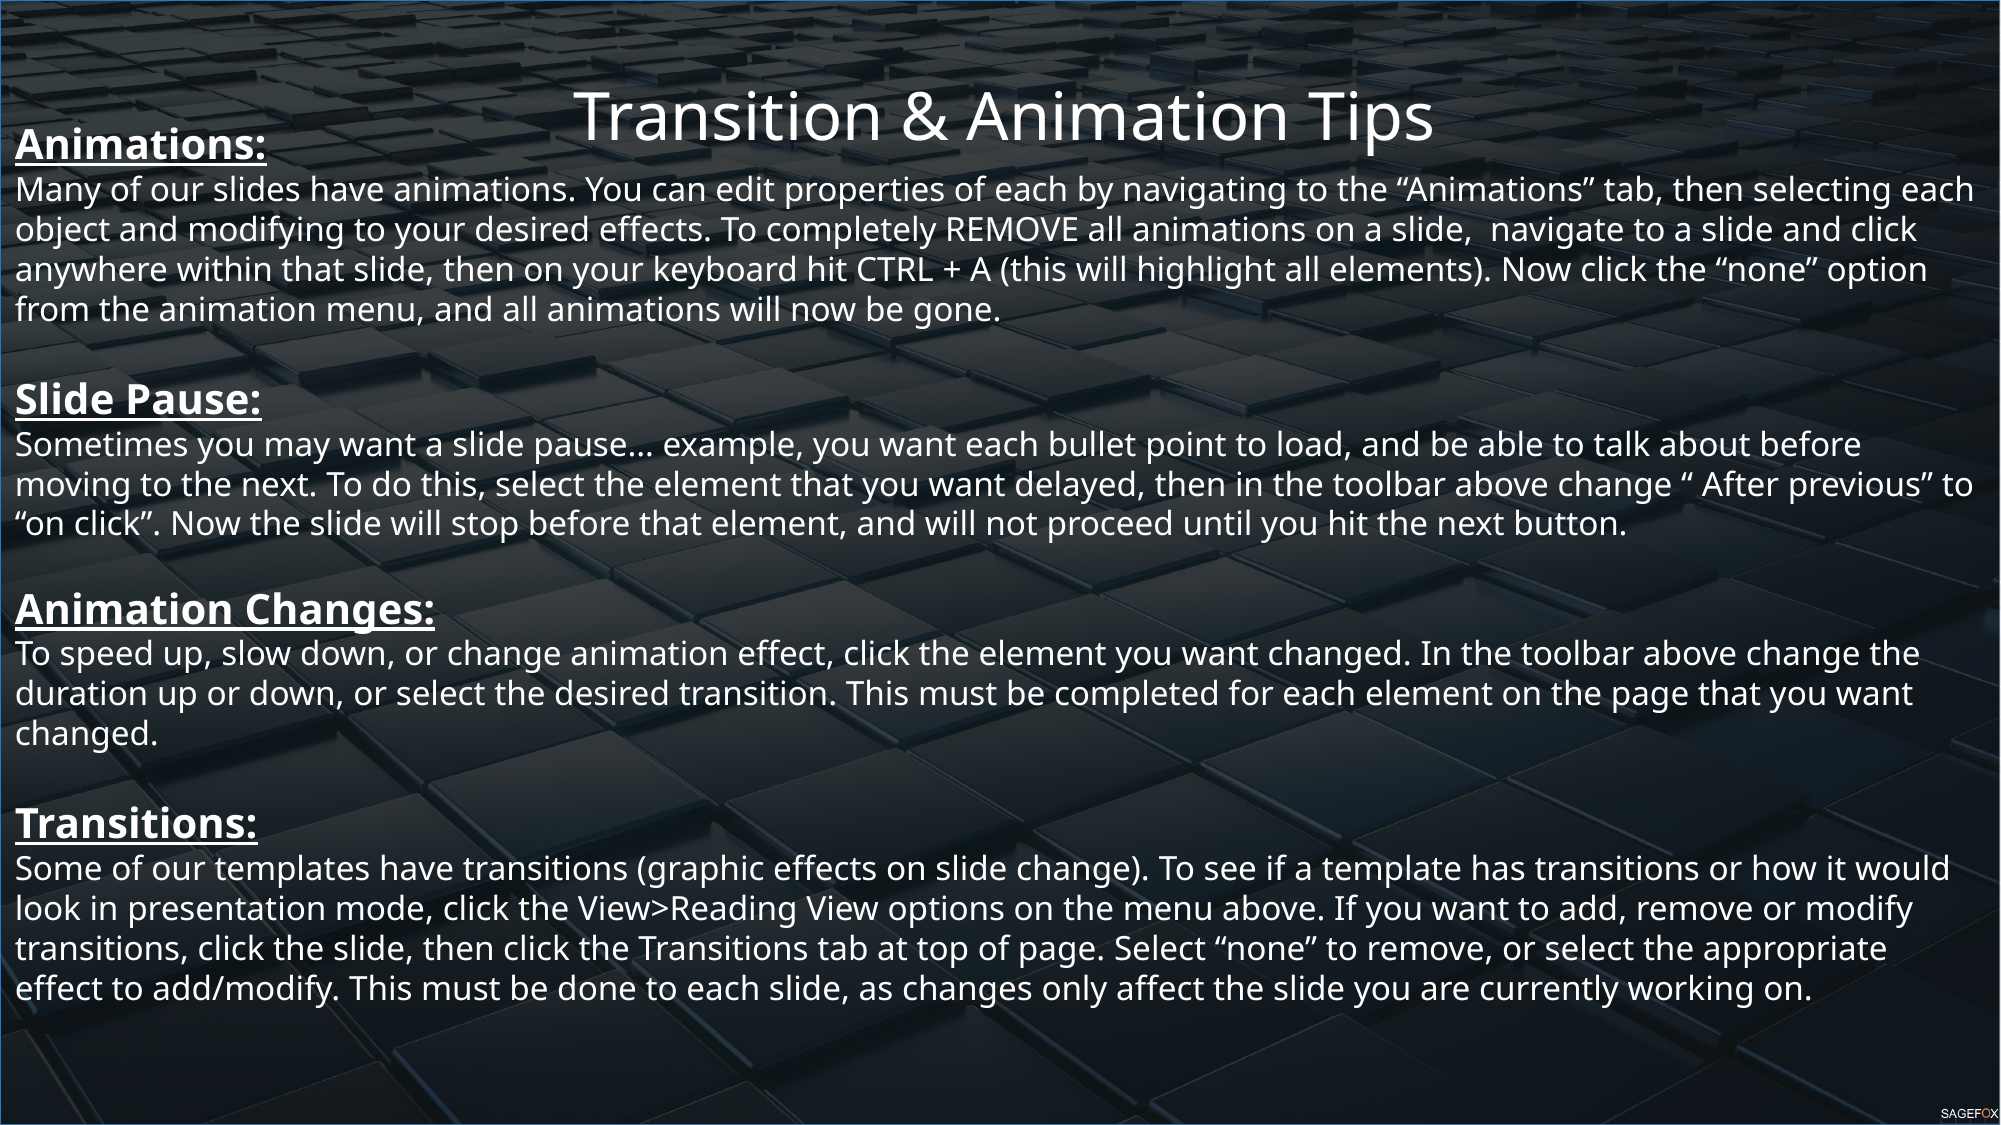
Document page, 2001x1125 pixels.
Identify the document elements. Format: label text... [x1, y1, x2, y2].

title Transition & Animation Tips [477, 59, 1532, 177]
text_box Animations: Many of our slides have animations. You can edit properties of each by navigating to the “Animations” tab, then selecting each object and modifying to your desired effects. To completely REMOVE all animations on a slide, navigate to a slide and click anywhere within that slide, then on your keyboard hit CTRL + A (this will highlight all elements). Now click the “none” option from the animation menu, and all animations will now be gone. Slide Pause: Sometimes you may want a slide pause… example, you want each bullet point to load, and be able to talk about before moving to the next. To do this, select the element that you want delayed, then in the toolbar above change “ After previous” to “on click”. Now the slide will stop before that element, and will not proceed until you hit the next button. Animation Changes: To speed up, slow down, or change animation effect, click the element you want changed. In the toolbar above change the duration up or down, or select the desired transition. This must be completed for each element on the page that you want changed. Transitions: Some of our templates have transitions (graphic effects on slide change). To see if a template has transitions or how it would look in presentation mode, click the View>Reading View options on the menu above. If you want to add, remove or modify transitions, click the slide, then click the Transitions tab at top of page. Select “none” to remove, or select the appropriate effect to add/modify. This must be done to each slide, as changes only affect the slide you are currently working on. [0, 0, 2000, 1125]
